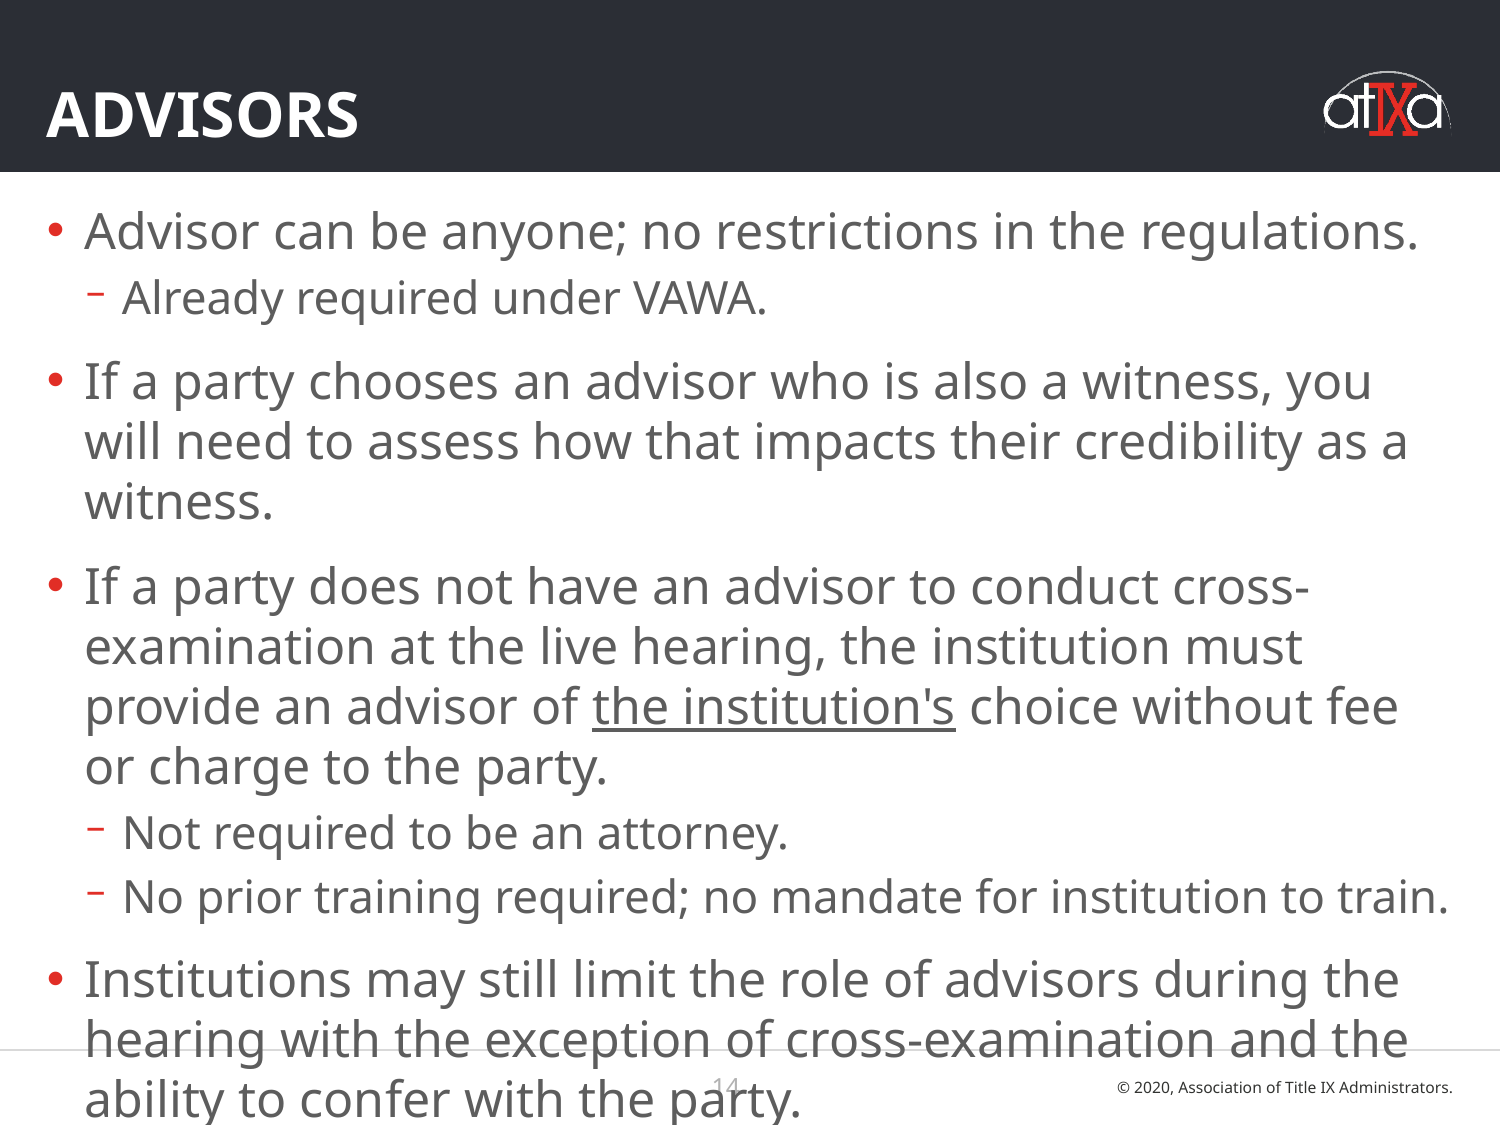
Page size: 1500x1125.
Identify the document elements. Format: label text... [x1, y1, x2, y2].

slide_number 14 [417, 1058, 756, 1119]
picture [1320, 68, 1454, 138]
list Advisor can be anyone; no restrictions in the regulations. Already required under VAWA. If a party chooses an advisor who is also a witness, you will need to assess how that impacts their credibility as a witness. If a party does not have an advisor to conduct cross-examination at the live hearing, the institution must provide an advisor of the institution's choice without fee or charge to the party. Not required to be an attorney. No prior training required; no mandate for institution to train. Institutions may still limit the role of advisors during the hearing with the exception of cross-examination and the ability to confer with the party. [46, 199, 1454, 1002]
title Advisors [46, 37, 1305, 150]
